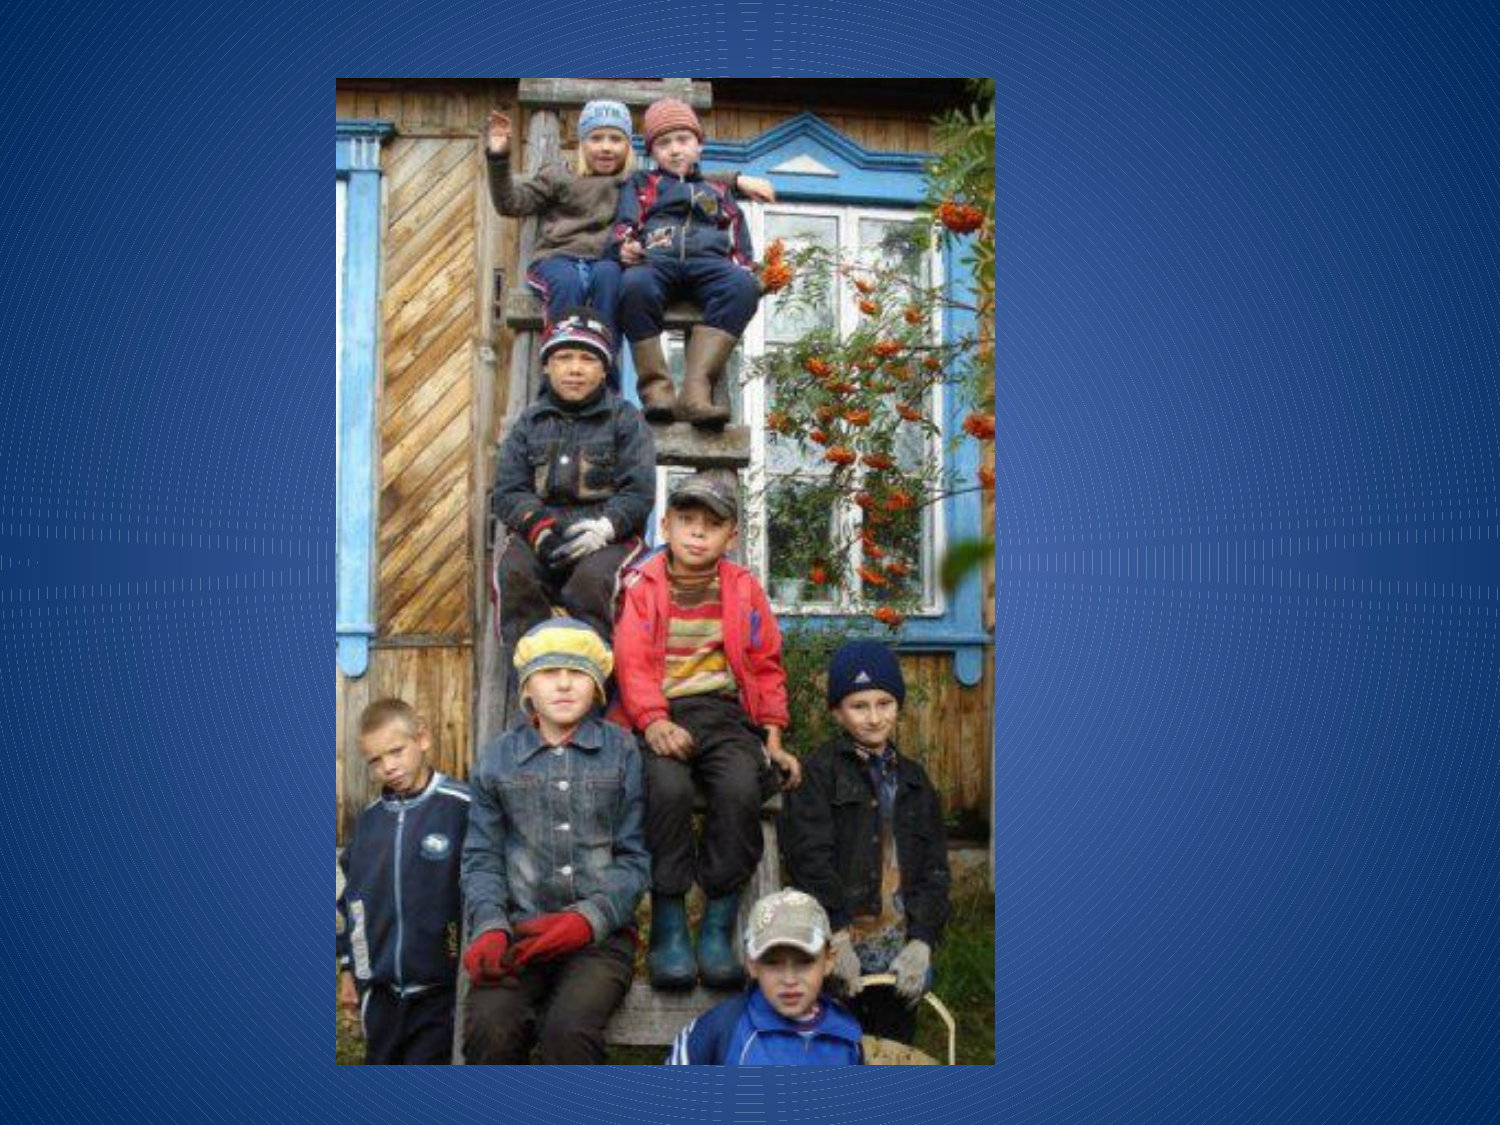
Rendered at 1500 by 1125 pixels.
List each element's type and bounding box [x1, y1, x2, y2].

picture [336, 77, 995, 1066]
